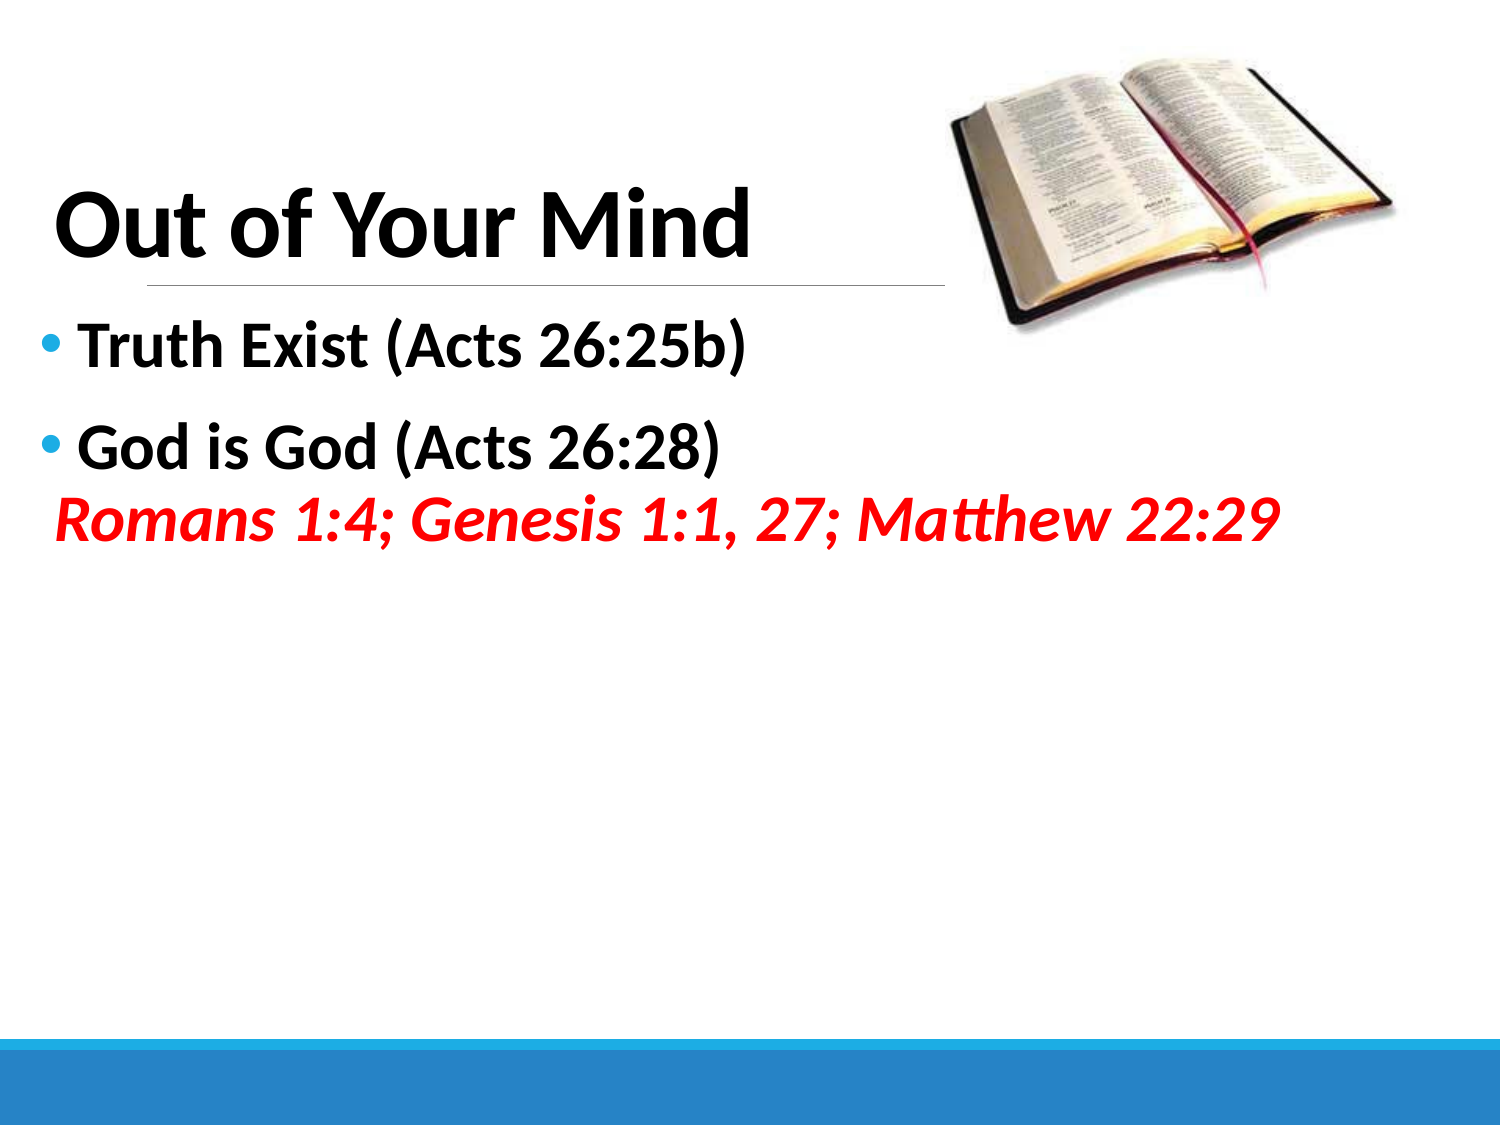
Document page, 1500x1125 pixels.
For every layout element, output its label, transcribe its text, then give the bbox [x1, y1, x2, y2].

title Out of Your Mind [39, 47, 943, 285]
list Truth Exist (Acts 26:25b) God is God (Acts 26:28) Romans 1:4; Genesis 1:1, 27; Matthew 22:29 [39, 302, 1441, 1033]
picture [945, 46, 1416, 348]
